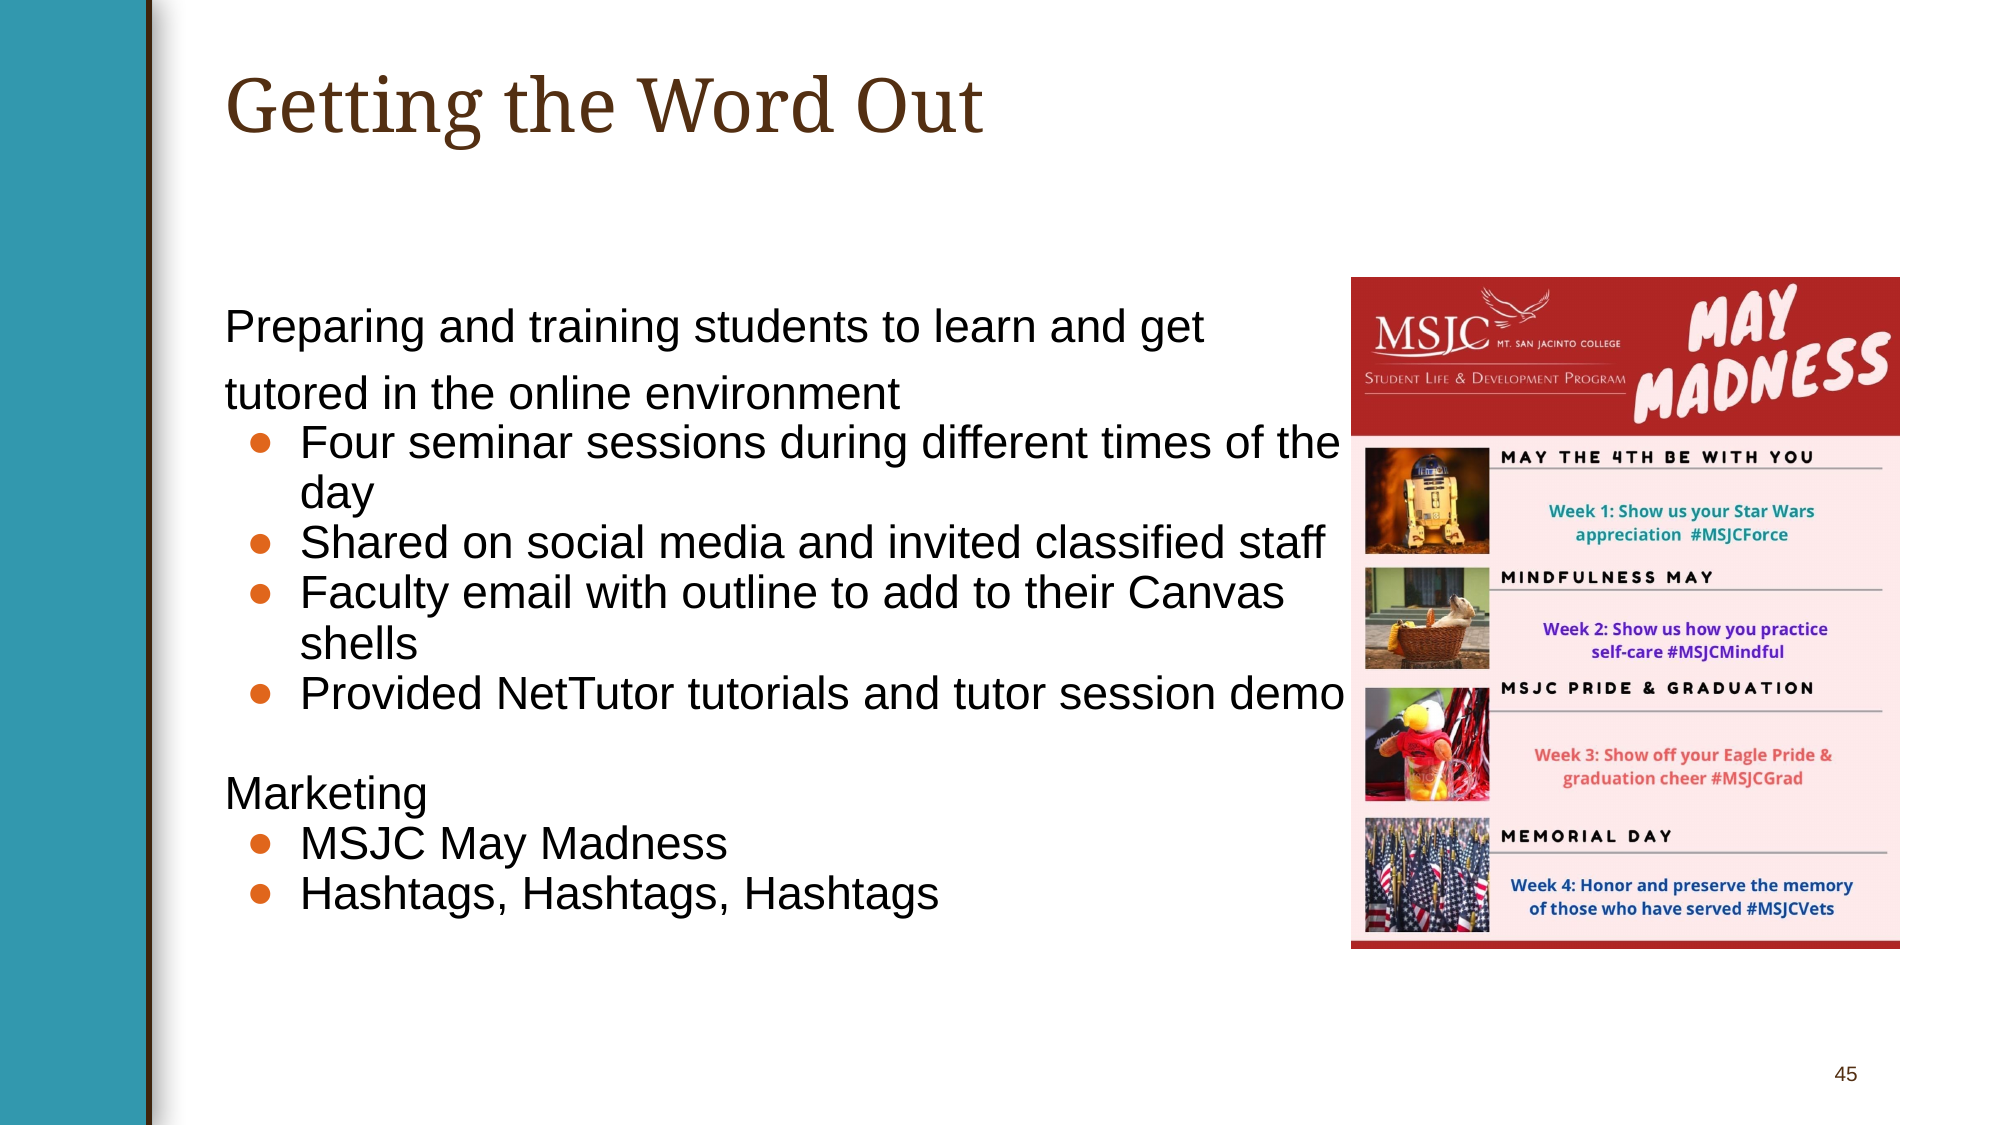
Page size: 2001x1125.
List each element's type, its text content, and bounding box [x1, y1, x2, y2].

picture [1351, 277, 1901, 949]
list Preparing and training students to learn and get tutored in the online environment Four seminar sessions during different times of the day Shared on social media and invited classified staff Faculty email with outline to add to their Canvas shells Provided NetTutor tutorials and tutor session demo Marketing MSJC May Madness Hashtags, Hashtags, Hashtags [209, 277, 1361, 992]
title Getting the Word Out [209, 59, 1858, 277]
